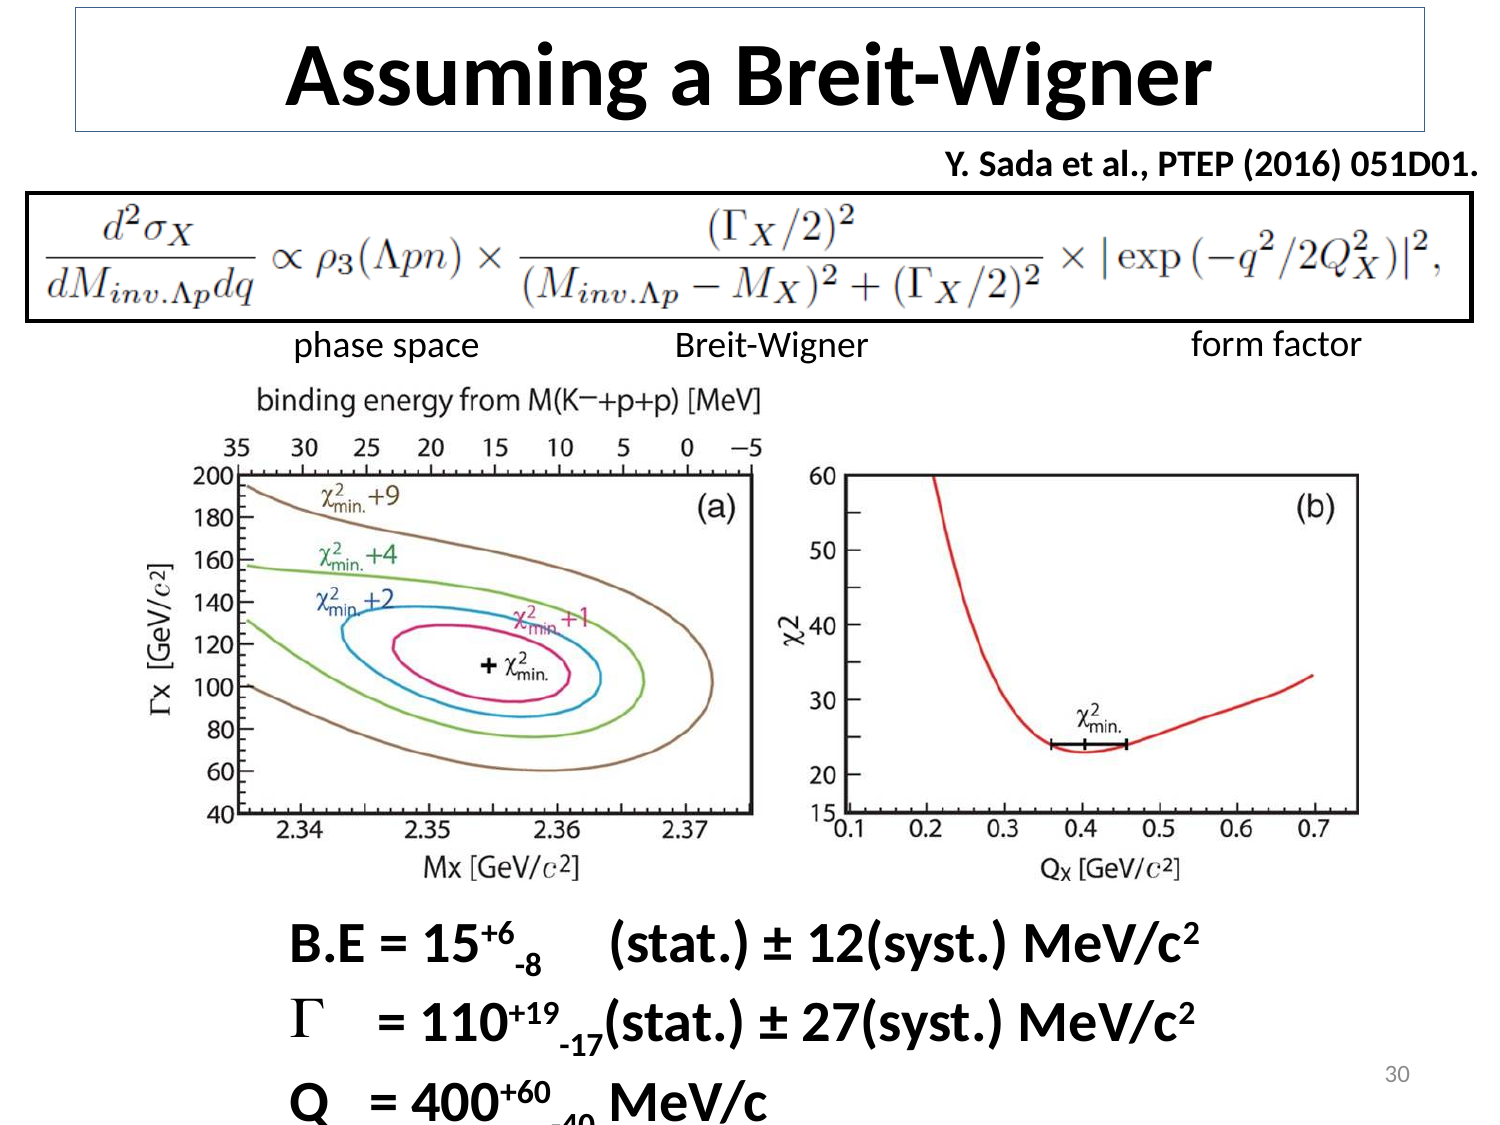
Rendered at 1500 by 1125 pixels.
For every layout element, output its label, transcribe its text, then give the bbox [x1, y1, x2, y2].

slide_number 30 [1215, 1042, 1425, 1103]
text_box phase space [278, 327, 495, 373]
text_box Y. Sada et al., PTEP (2016) 051D01. [930, 131, 1495, 191]
text_box Breit-Wigner [660, 327, 884, 373]
text_box form factor [1176, 327, 1378, 372]
picture [29, 194, 1470, 319]
picture [147, 385, 1359, 881]
text_box B.E = 15+6-8 (stat.) ± 12(syst.) MeV/c2 = 110+19-17(stat.) ± 27(syst.) MeV/c2 Q = 400+60-40 MeV/c [274, 896, 1215, 1125]
title Assuming a Breit-Wigner [75, 7, 1425, 132]
